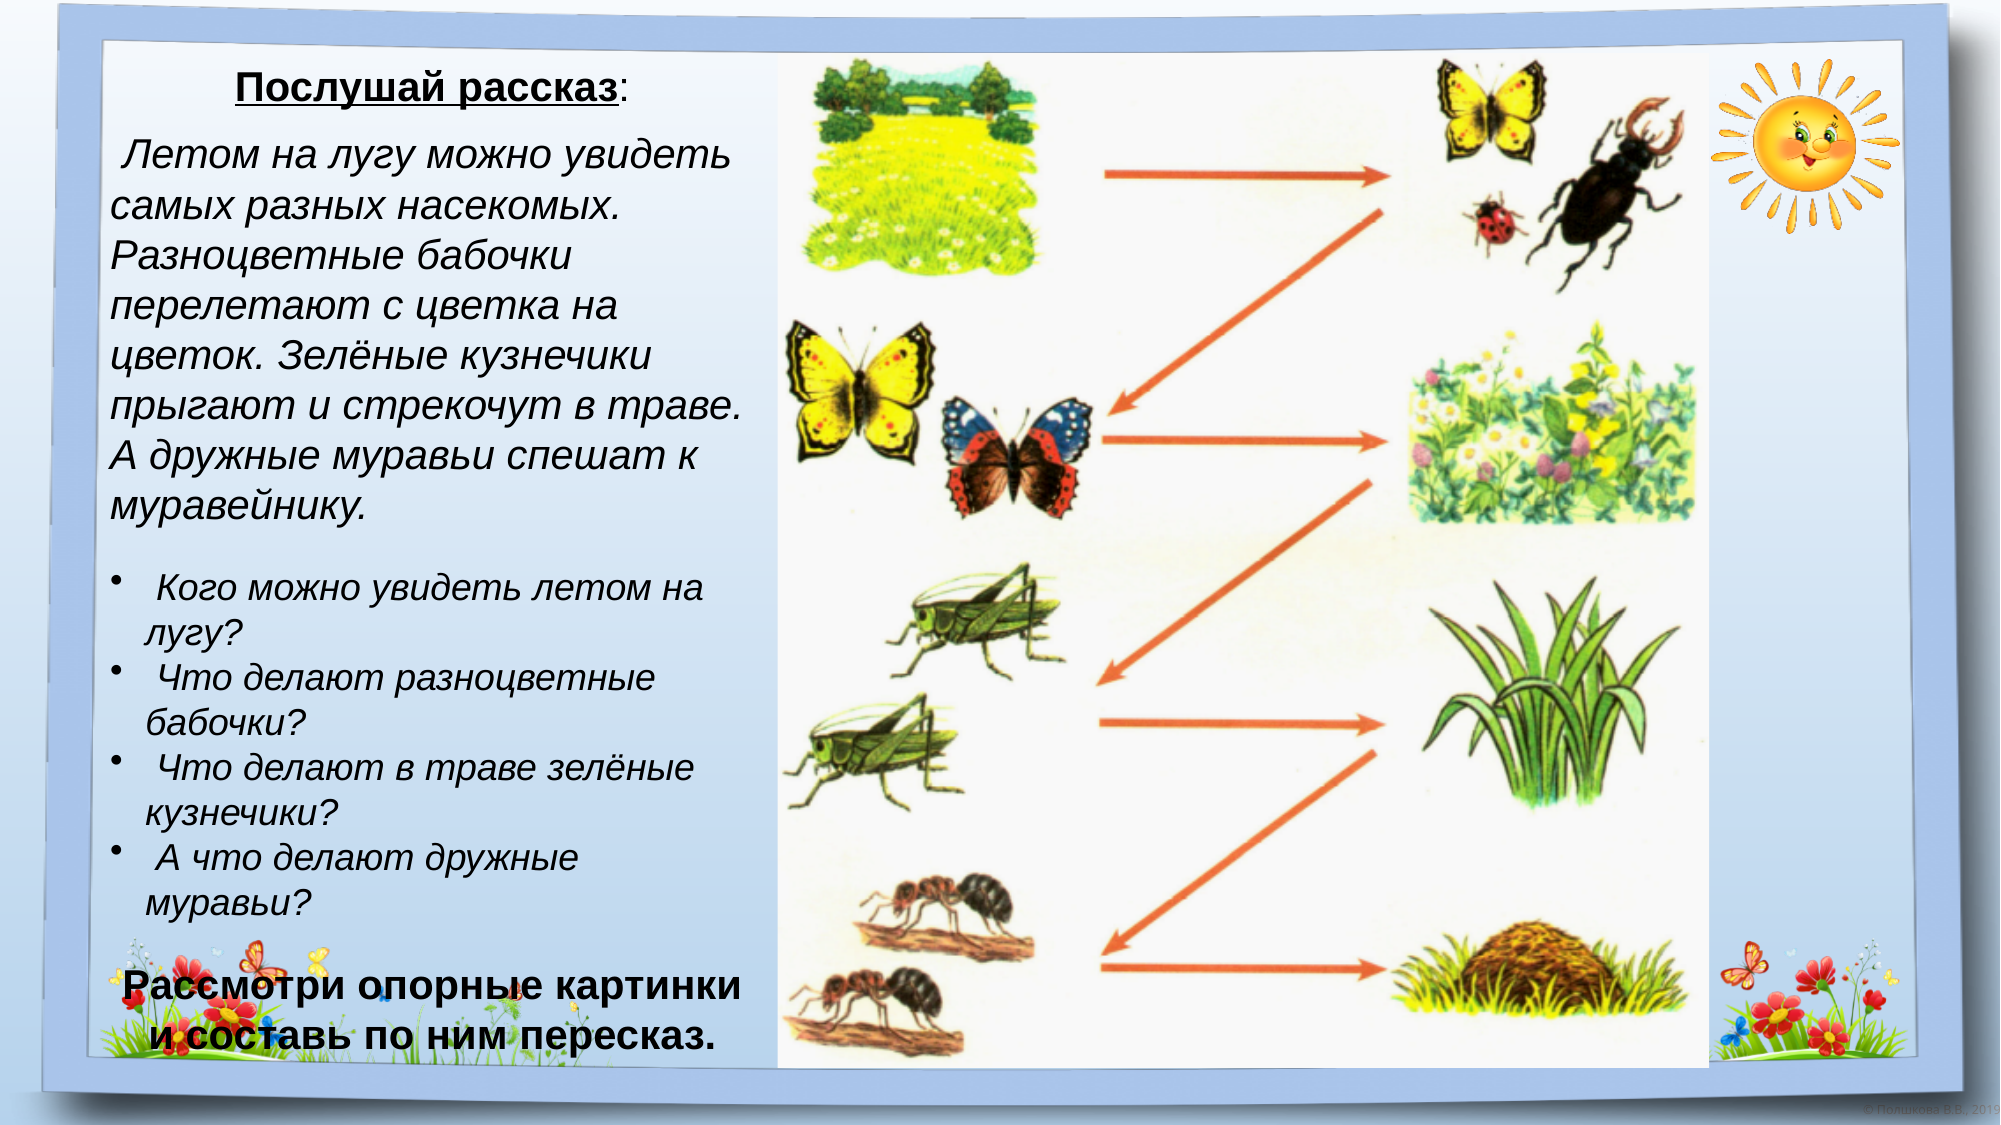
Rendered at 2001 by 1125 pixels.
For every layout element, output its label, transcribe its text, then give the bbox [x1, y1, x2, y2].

picture [777, 53, 1710, 1068]
text_box Послушай рассказ: Летом на лугу можно увидеть самых разных насекомых. Разноцветные бабочки перелетают с цветка на цветок. Зелёные кузнечики прыгают и стрекочут в траве. А дружные муравьи спешат к муравейнику. Кого можно увидеть летом на лугу? Что делают разноцветные бабочки? Что делают в траве зелёные кузнечики? А что делают дружные муравьи? Рассмотри опорные картинки и составь по ним пересказ. [95, 52, 770, 1065]
